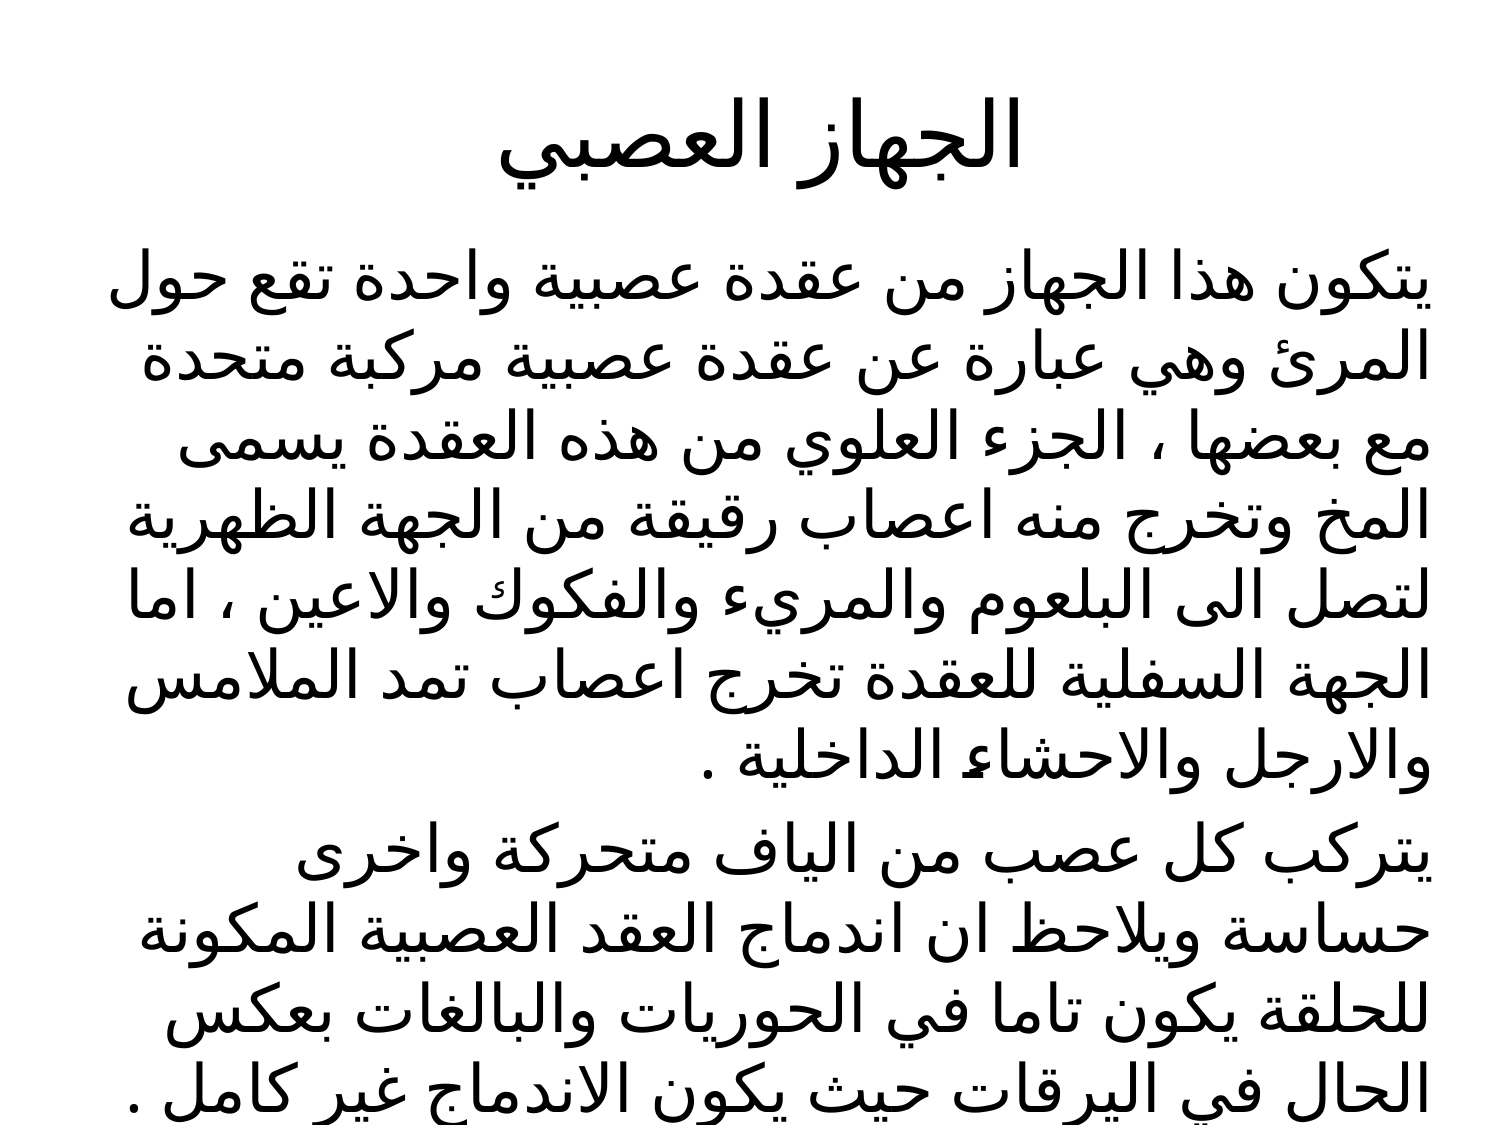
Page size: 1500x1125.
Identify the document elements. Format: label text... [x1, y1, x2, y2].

title الجهاز العصبي [112, 50, 1388, 213]
subtitle يتكون هذا الجهاز من عقدة عصبية واحدة تقع حول المرئ وهي عبارة عن عقدة عصبية مركبة متحدة مع بعضها ، الجزء العلوي من هذه العقدة يسمى المخ وتخرج منه اعصاب رقيقة من الجهة الظهرية لتصل الى البلعوم والمريء والفكوك والاعين ، اما الجهة السفلية للعقدة تخرج اعصاب تمد الملامس والارجل والاحشاء الداخلية . يتركب كل عصب من الياف متحركة واخرى حساسة ويلاحظ ان اندماج العقد العصبية المكونة للحلقة يكون تاما في الحوريات والبالغات بعكس الحال في اليرقات حيث يكون الاندماج غير كامل . [62, 224, 1450, 1125]
